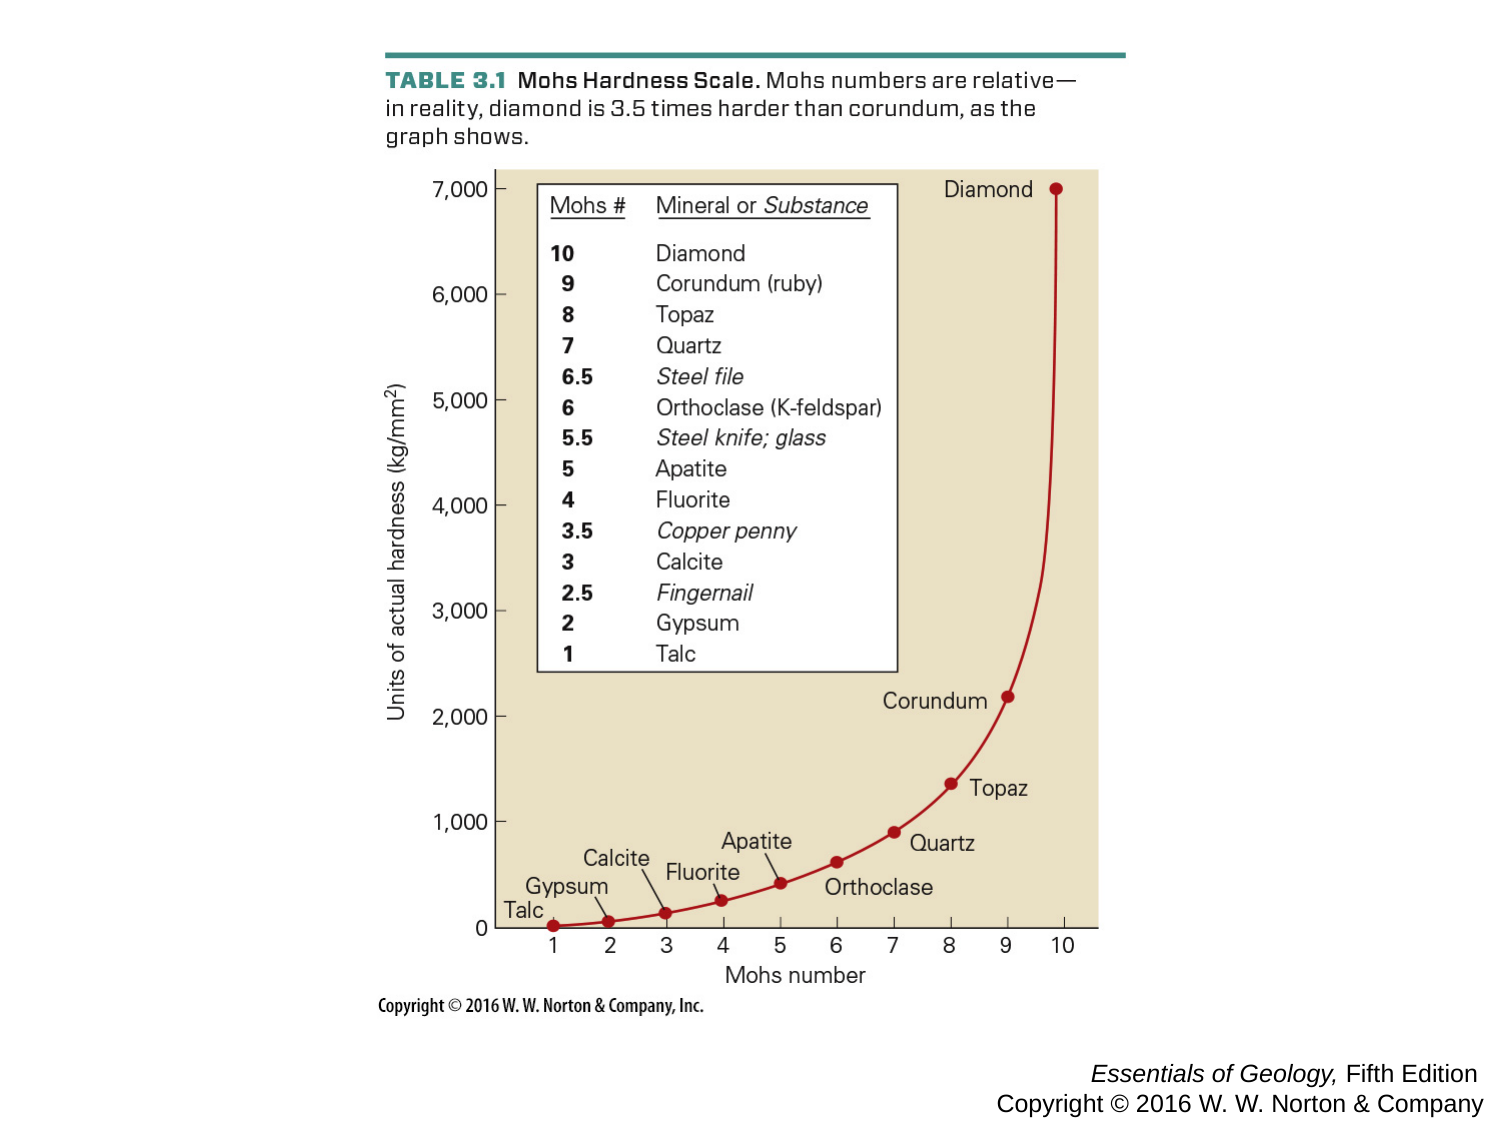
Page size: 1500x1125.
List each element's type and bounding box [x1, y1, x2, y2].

picture [368, 42, 1132, 1020]
